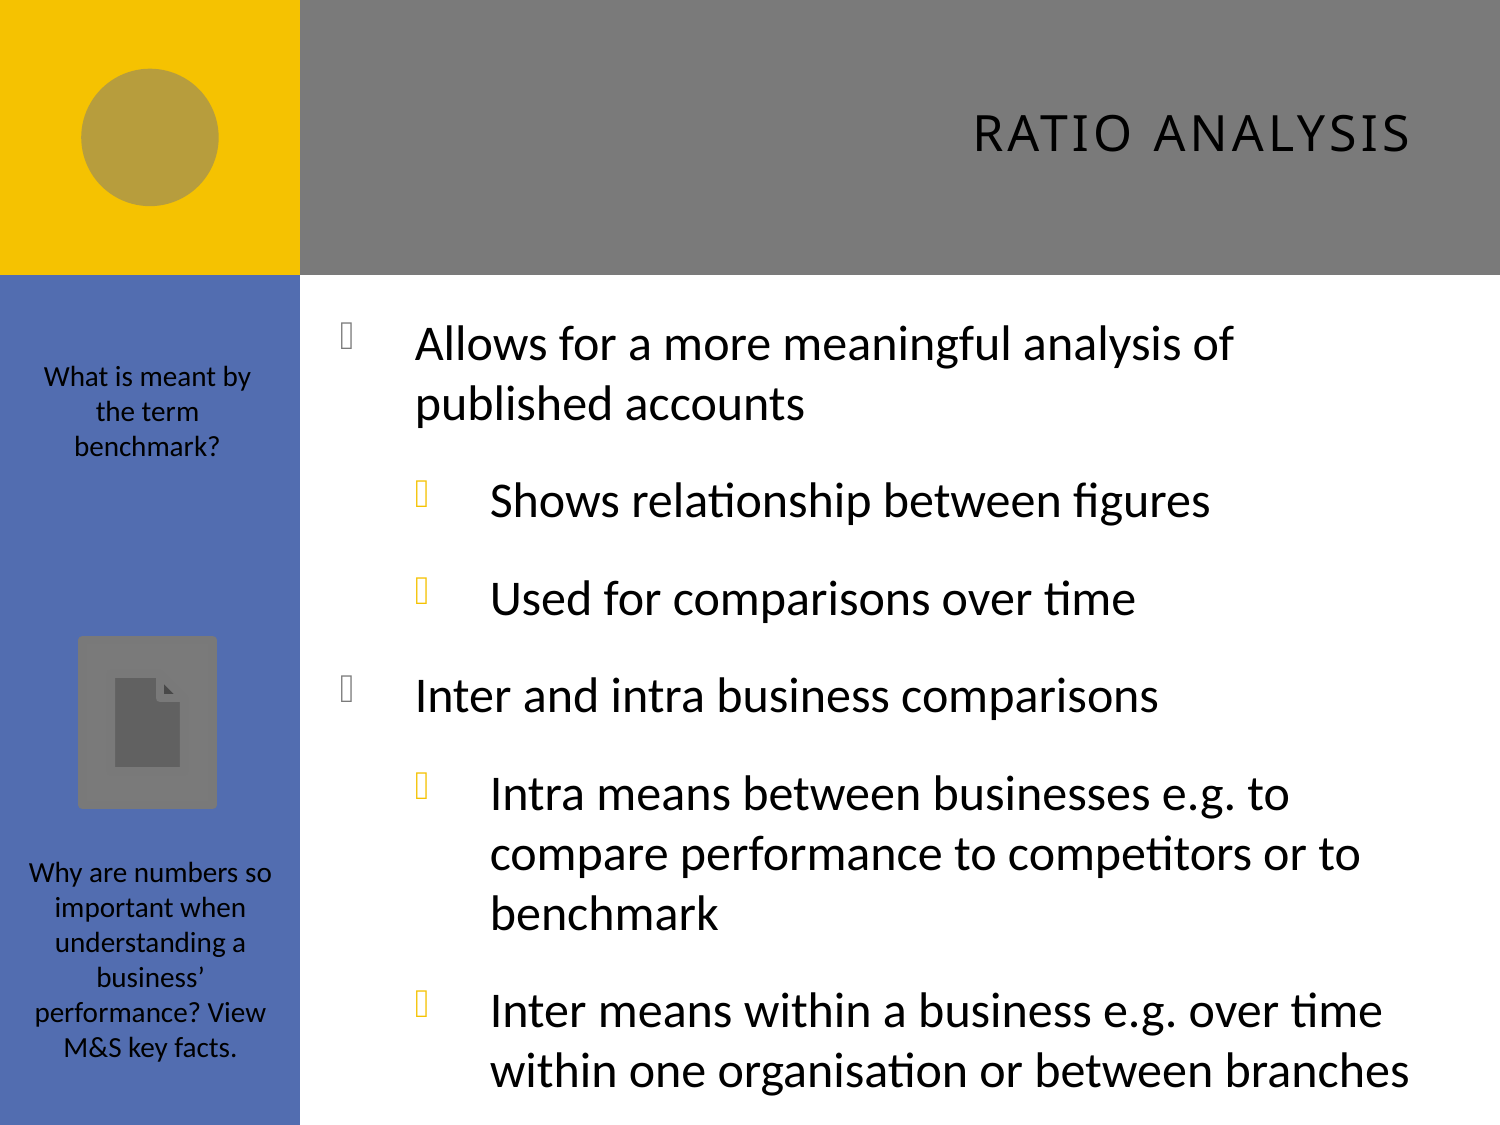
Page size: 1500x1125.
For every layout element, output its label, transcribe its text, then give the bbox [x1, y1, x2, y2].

text_box What is meant by the term benchmark? [17, 349, 278, 470]
text_box Why are numbers so important when understanding a business’ performance? View M&S key facts. [0, 845, 302, 1071]
text_box [78, 636, 217, 809]
title Ratio Analysis [399, 37, 1425, 225]
list Allows for a more meaningful analysis of published accounts Shows relationship between figures Used for comparisons over time Inter and intra business comparisons Intra means between businesses e.g. to compare performance to competitors or to benchmark Inter means within a business e.g. over time within one organisation or between branches [324, 302, 1447, 1083]
